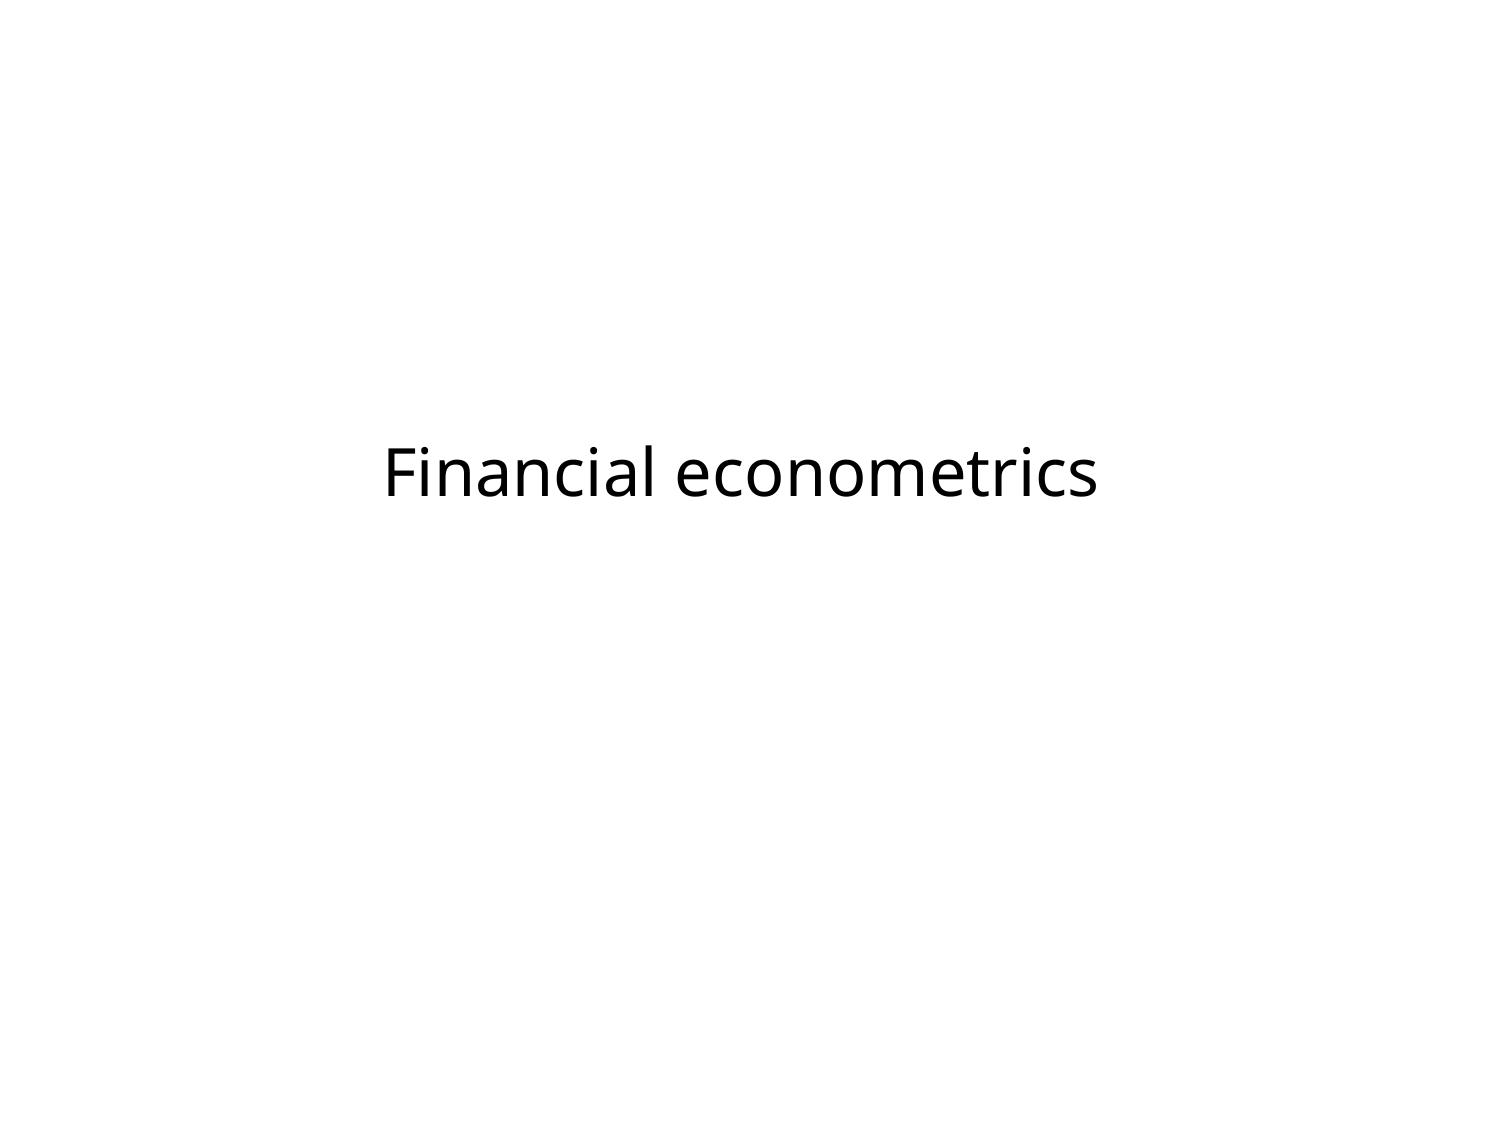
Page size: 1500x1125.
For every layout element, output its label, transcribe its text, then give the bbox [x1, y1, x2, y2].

title Financial econometrics [112, 349, 1388, 591]
